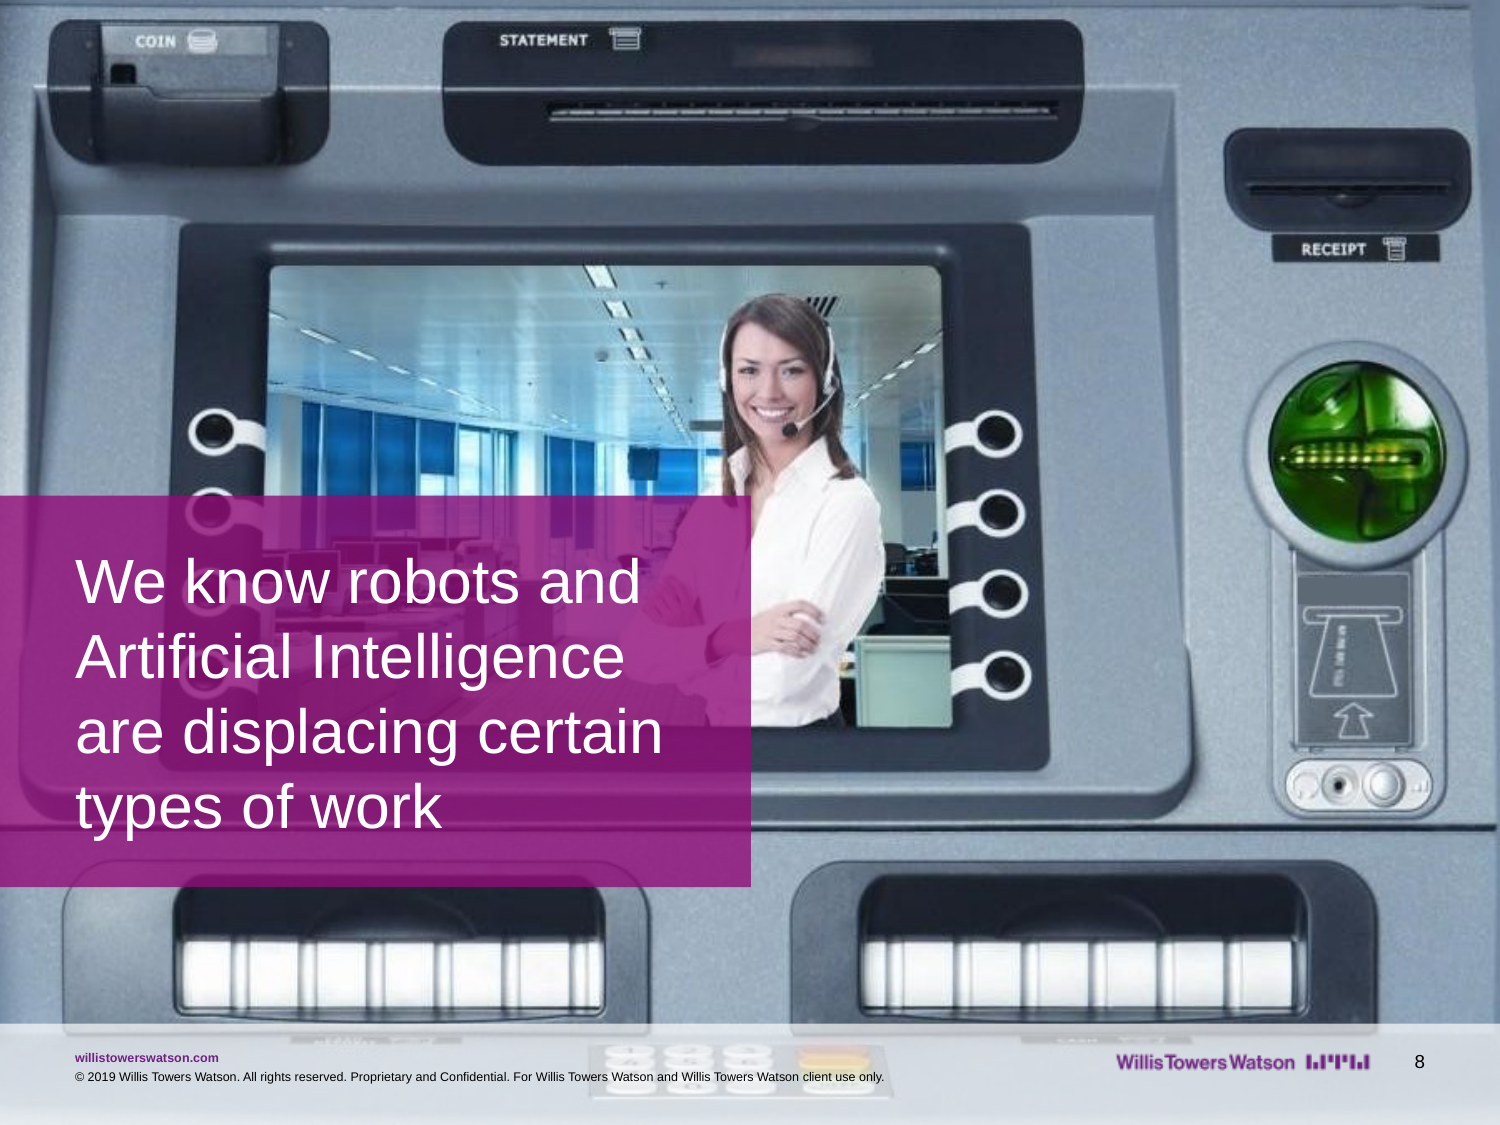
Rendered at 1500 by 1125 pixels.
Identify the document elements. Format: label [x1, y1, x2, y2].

text_box [0, 495, 752, 888]
picture [1094, 1033, 1388, 1091]
text_box [0, 0, 1500, 1125]
